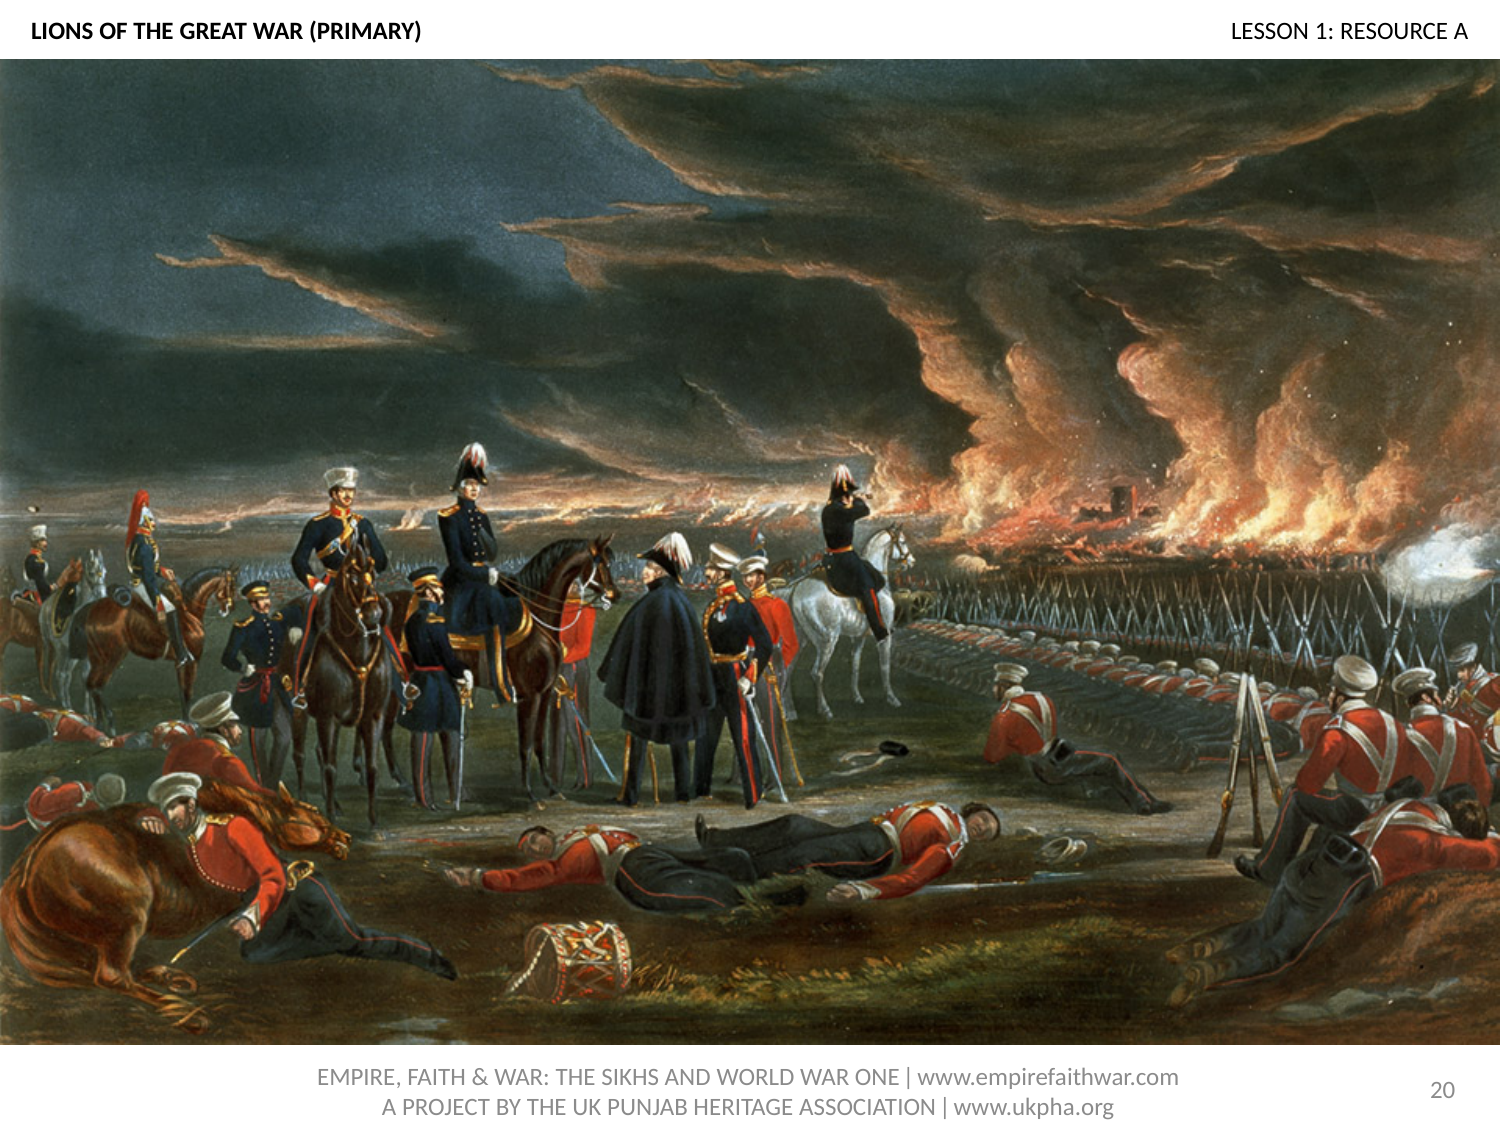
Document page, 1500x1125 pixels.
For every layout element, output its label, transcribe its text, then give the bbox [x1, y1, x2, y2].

text_box LIONS OF THE GREAT WAR (PRIMARY) LESSON 1: RESOURCE A [0, 0, 1500, 59]
footer EMPIRE, FAITH & WAR: THE SIKHS AND WORLD WAR ONE ǀ www.empirefaithwar.com A PROJECT BY THE UK PUNJAB HERITAGE ASSOCIATION ǀ www.ukpha.org [0, 1060, 1500, 1121]
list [0, 59, 1500, 1045]
slide_number 20 [1120, 1058, 1471, 1119]
